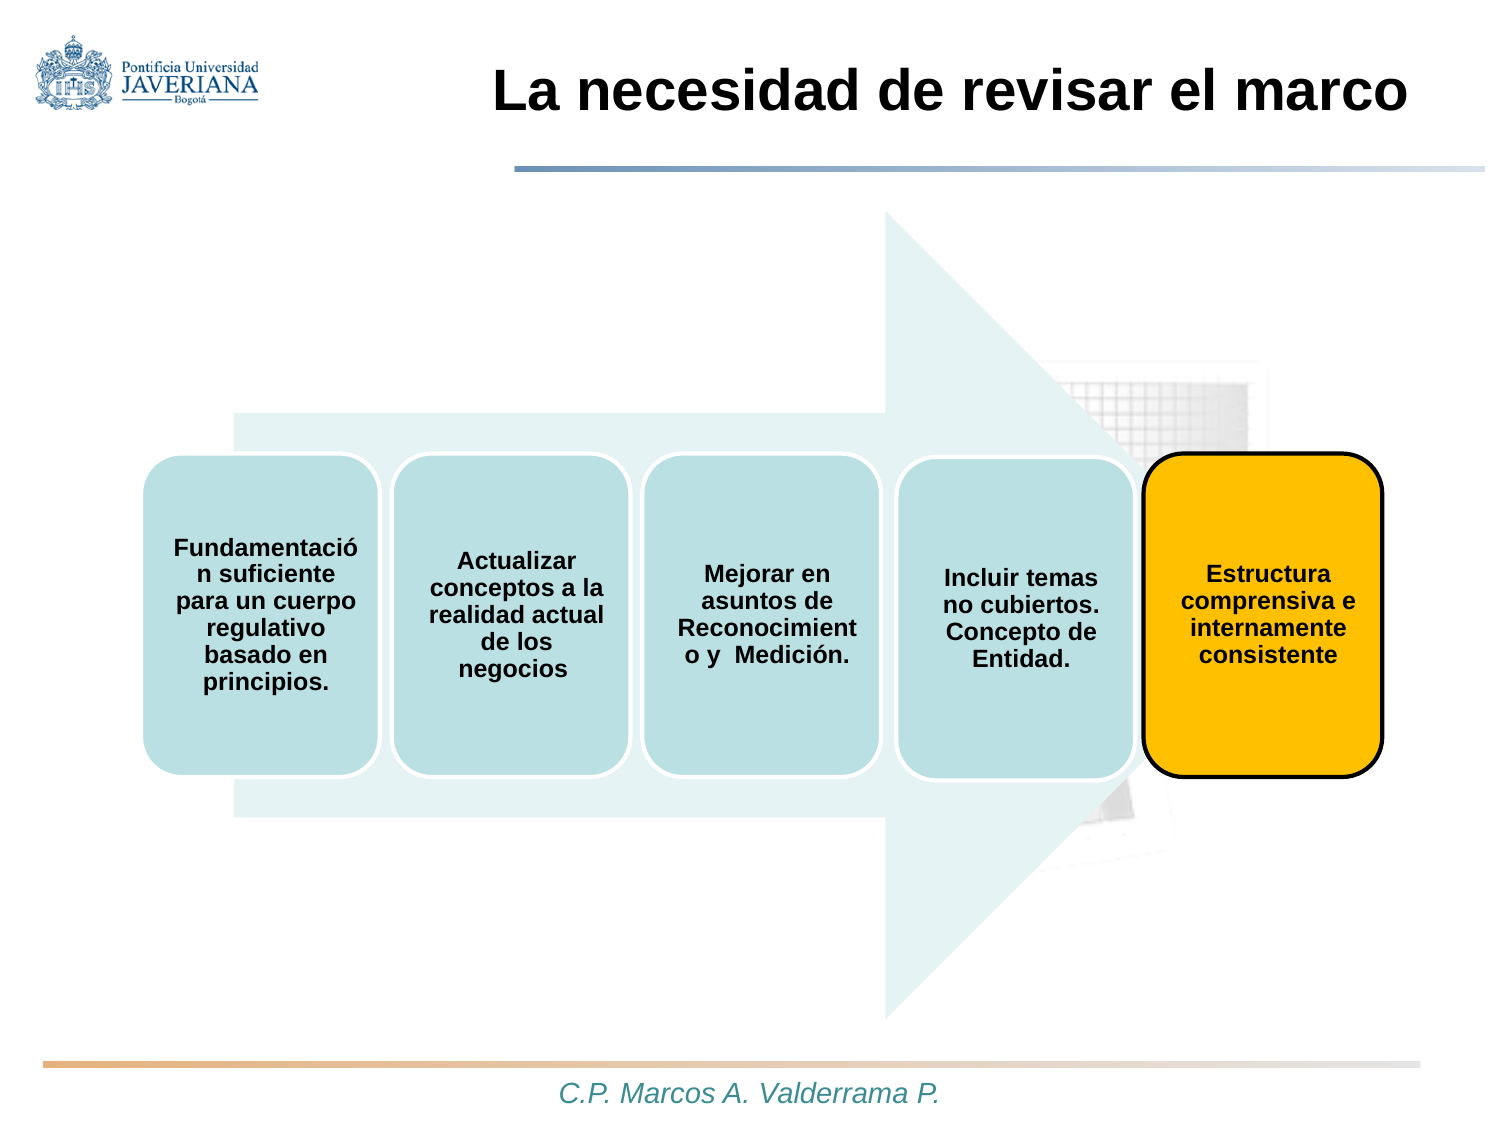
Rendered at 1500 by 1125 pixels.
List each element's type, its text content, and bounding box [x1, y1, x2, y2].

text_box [140, 210, 1384, 1020]
picture [35, 35, 258, 110]
title La necesidad de revisar el marco [75, 45, 1425, 233]
